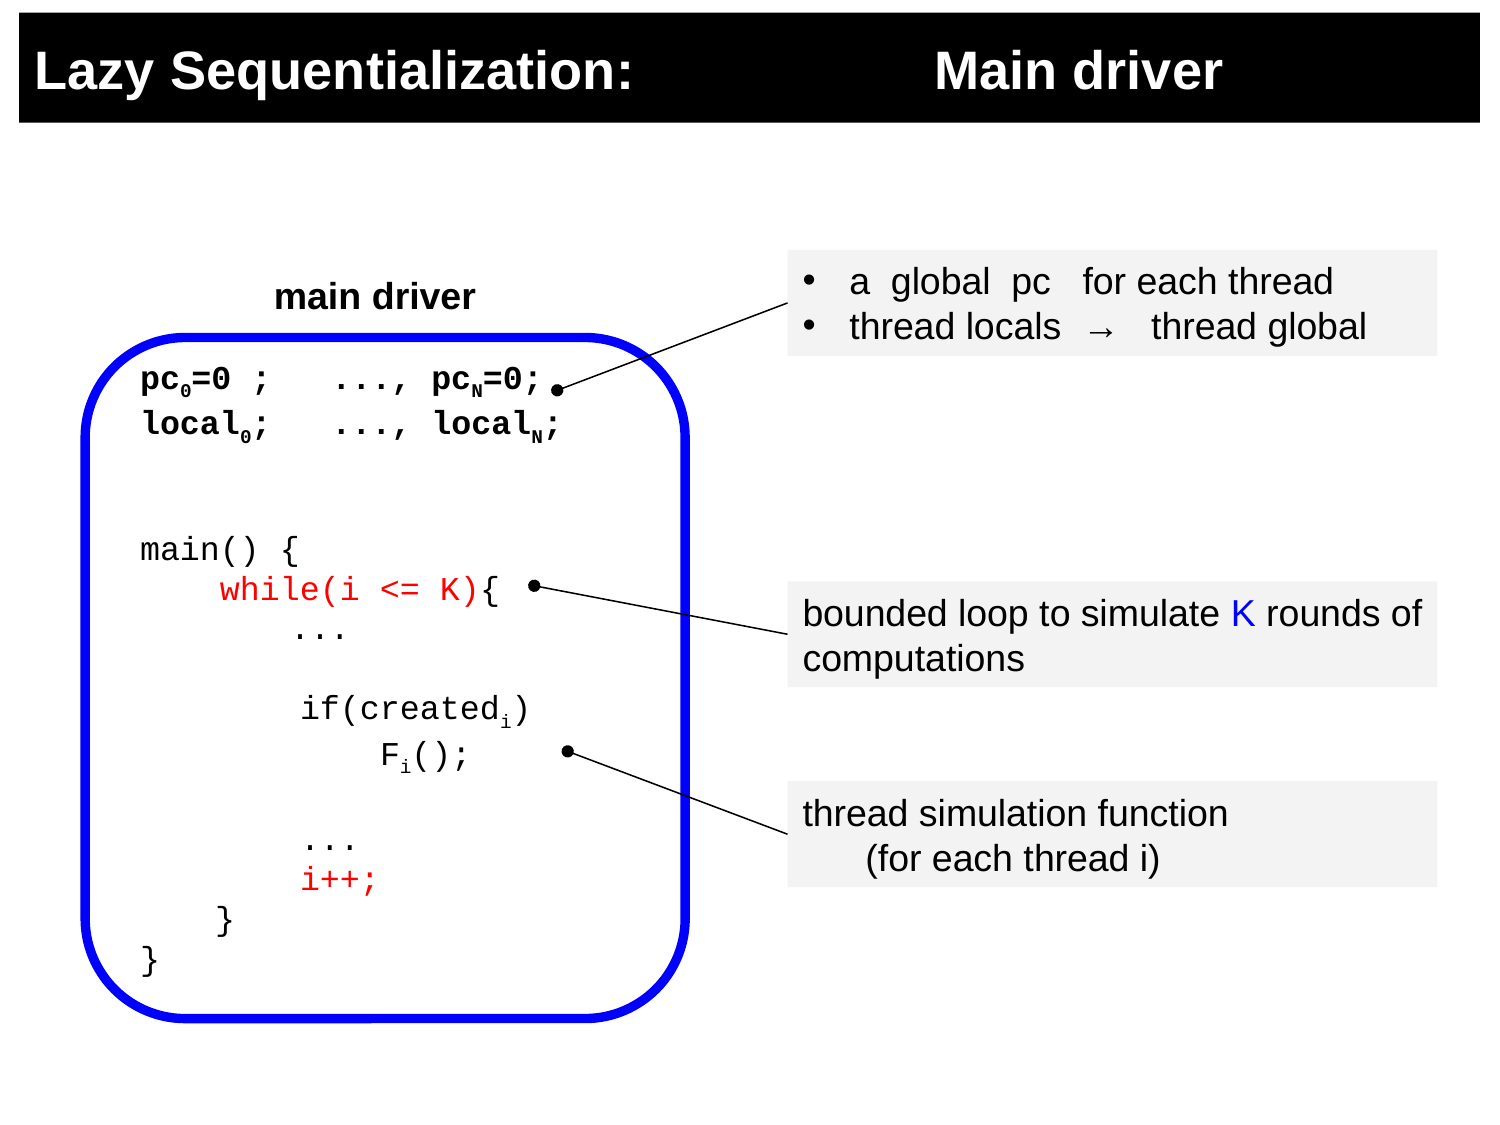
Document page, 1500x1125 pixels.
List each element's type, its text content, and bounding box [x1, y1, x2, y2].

text_box [140, 337, 551, 348]
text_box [556, 302, 788, 391]
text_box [567, 751, 788, 835]
text_box bounded loop to simulate K rounds of computations [787, 581, 1438, 688]
text_box main driver [112, 264, 638, 325]
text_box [534, 585, 788, 635]
text_box thread simulation function (for each thread i) [787, 781, 1438, 888]
text_box a global pc for each thread thread locals → thread global [787, 249, 1438, 356]
text_box pc0=0 ; ..., pcN=0; local0; ..., localN; main() { while(i <= K){ ... if(createdi) Fi(); ... i++; } } [124, 348, 638, 996]
text_box [85, 358, 686, 1019]
title Lazy Sequentialization: Main driver [19, 12, 1480, 123]
